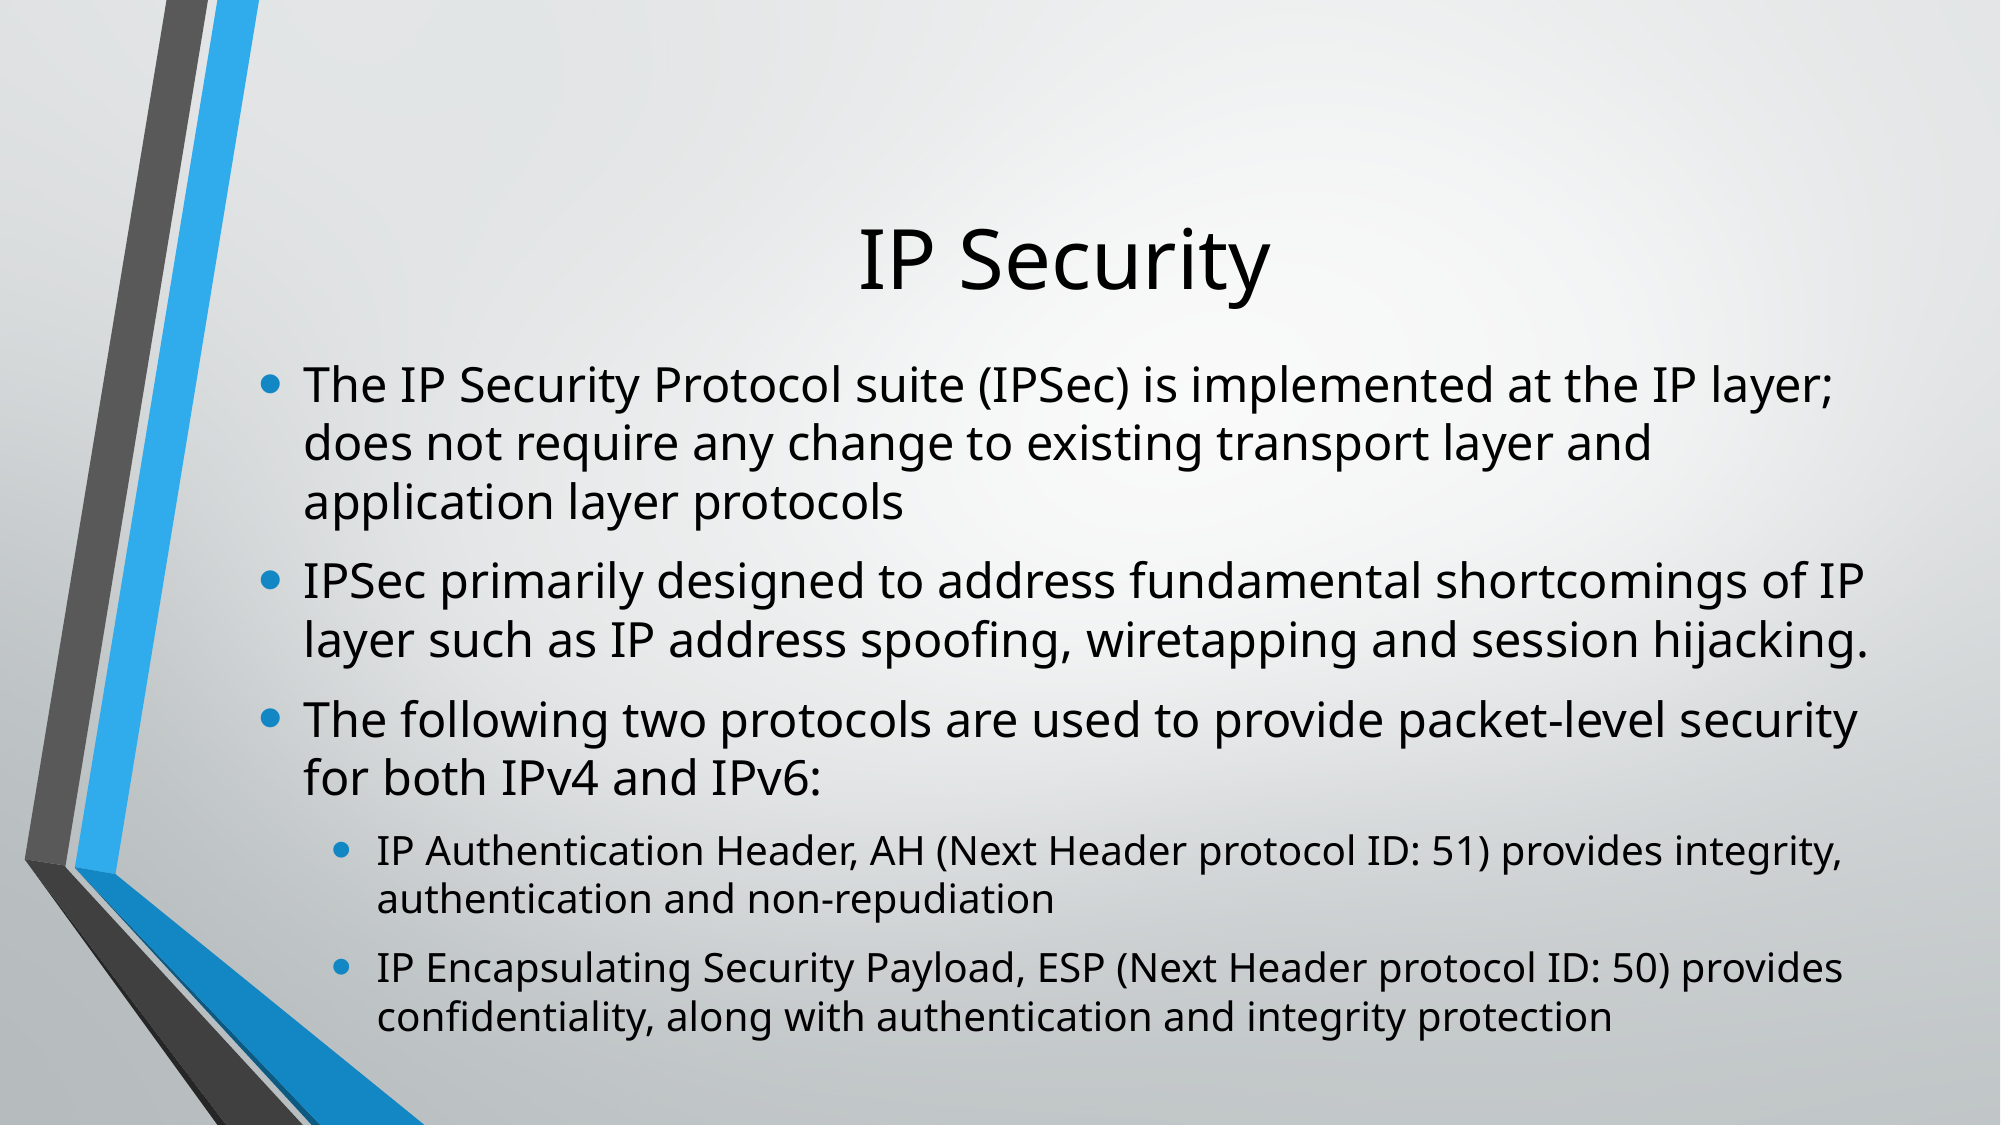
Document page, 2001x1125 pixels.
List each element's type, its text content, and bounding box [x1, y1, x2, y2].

title IP Security [243, 112, 1887, 340]
list The IP Security Protocol suite (IPSec) is implemented at the IP layer; does not require any change to existing transport layer and application layer protocols IPSec primarily designed to address fundamental shortcomings of IP layer such as IP address spoofing, wiretapping and session hijacking. The following two protocols are used to provide packet-level security for both IPv4 and IPv6: IP Authentication Header, AH (Next Header protocol ID: 51) provides integrity, authentication and non-repudiation IP Encapsulating Security Payload, ESP (Next Header protocol ID: 50) provides confidentiality, along with authentication and integrity protection [243, 340, 1887, 1053]
